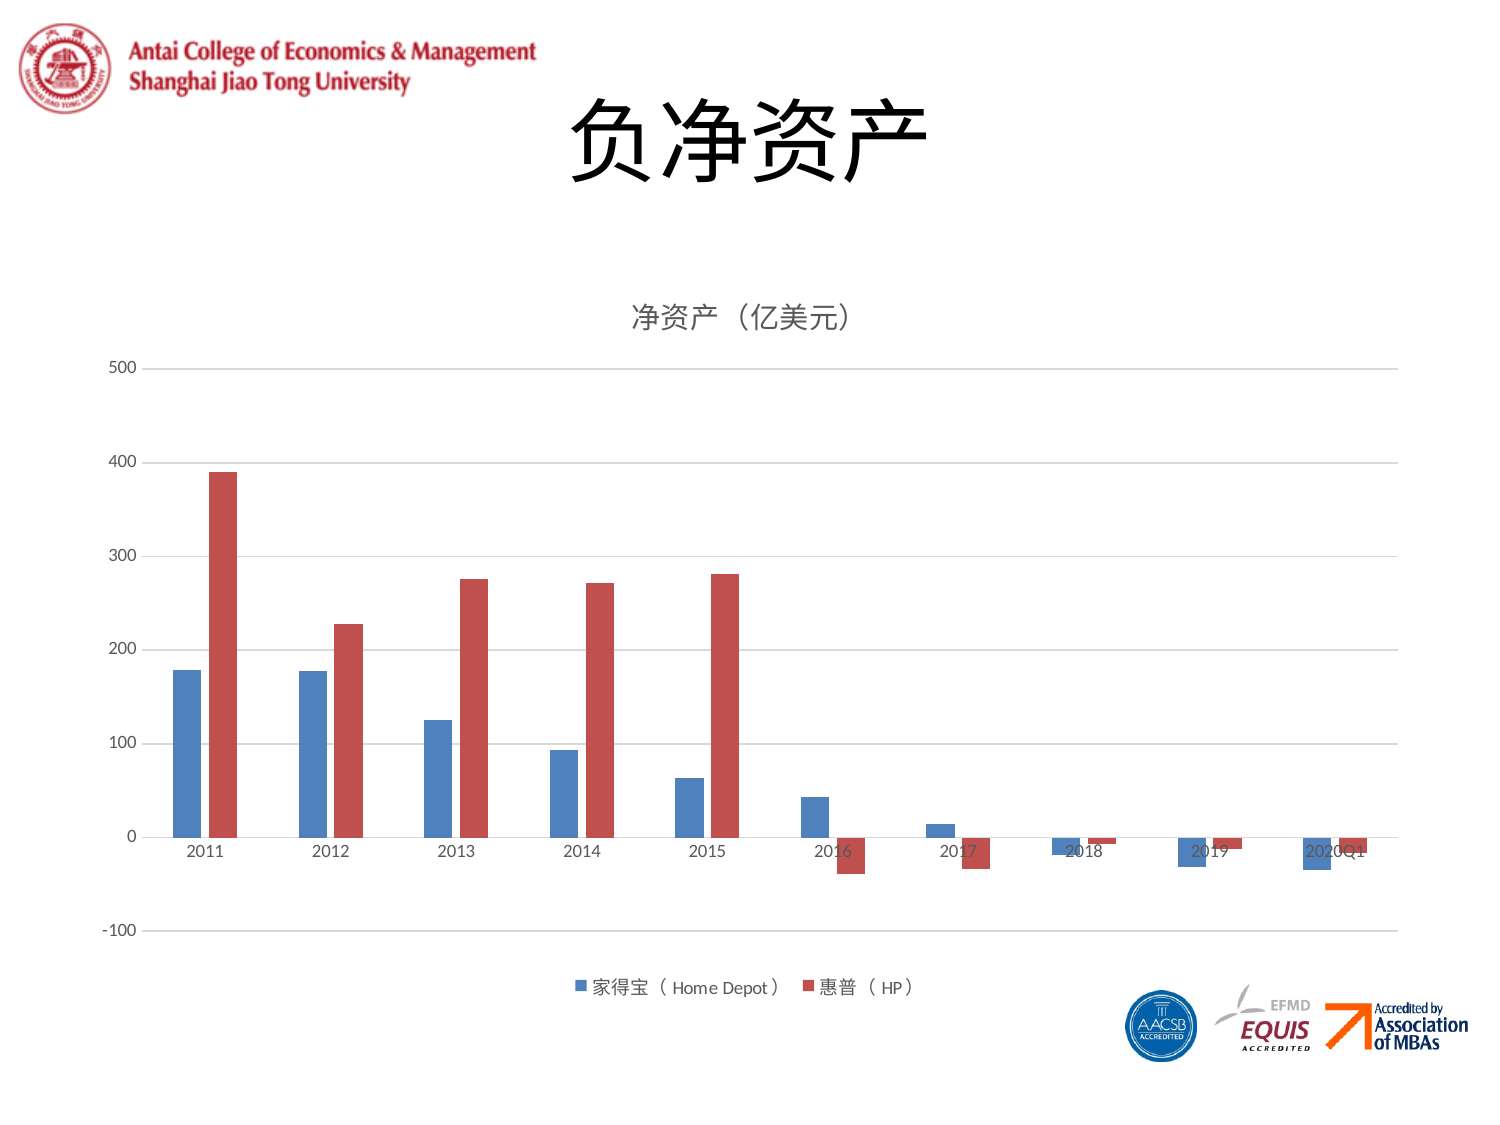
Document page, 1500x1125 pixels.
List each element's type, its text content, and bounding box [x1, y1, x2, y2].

picture [1214, 1006, 1310, 1051]
picture [1325, 1002, 1468, 1050]
picture [1125, 1006, 1197, 1062]
chart [74, 262, 1426, 1006]
title 负净资产 [75, 45, 1425, 233]
picture [2, 19, 548, 119]
